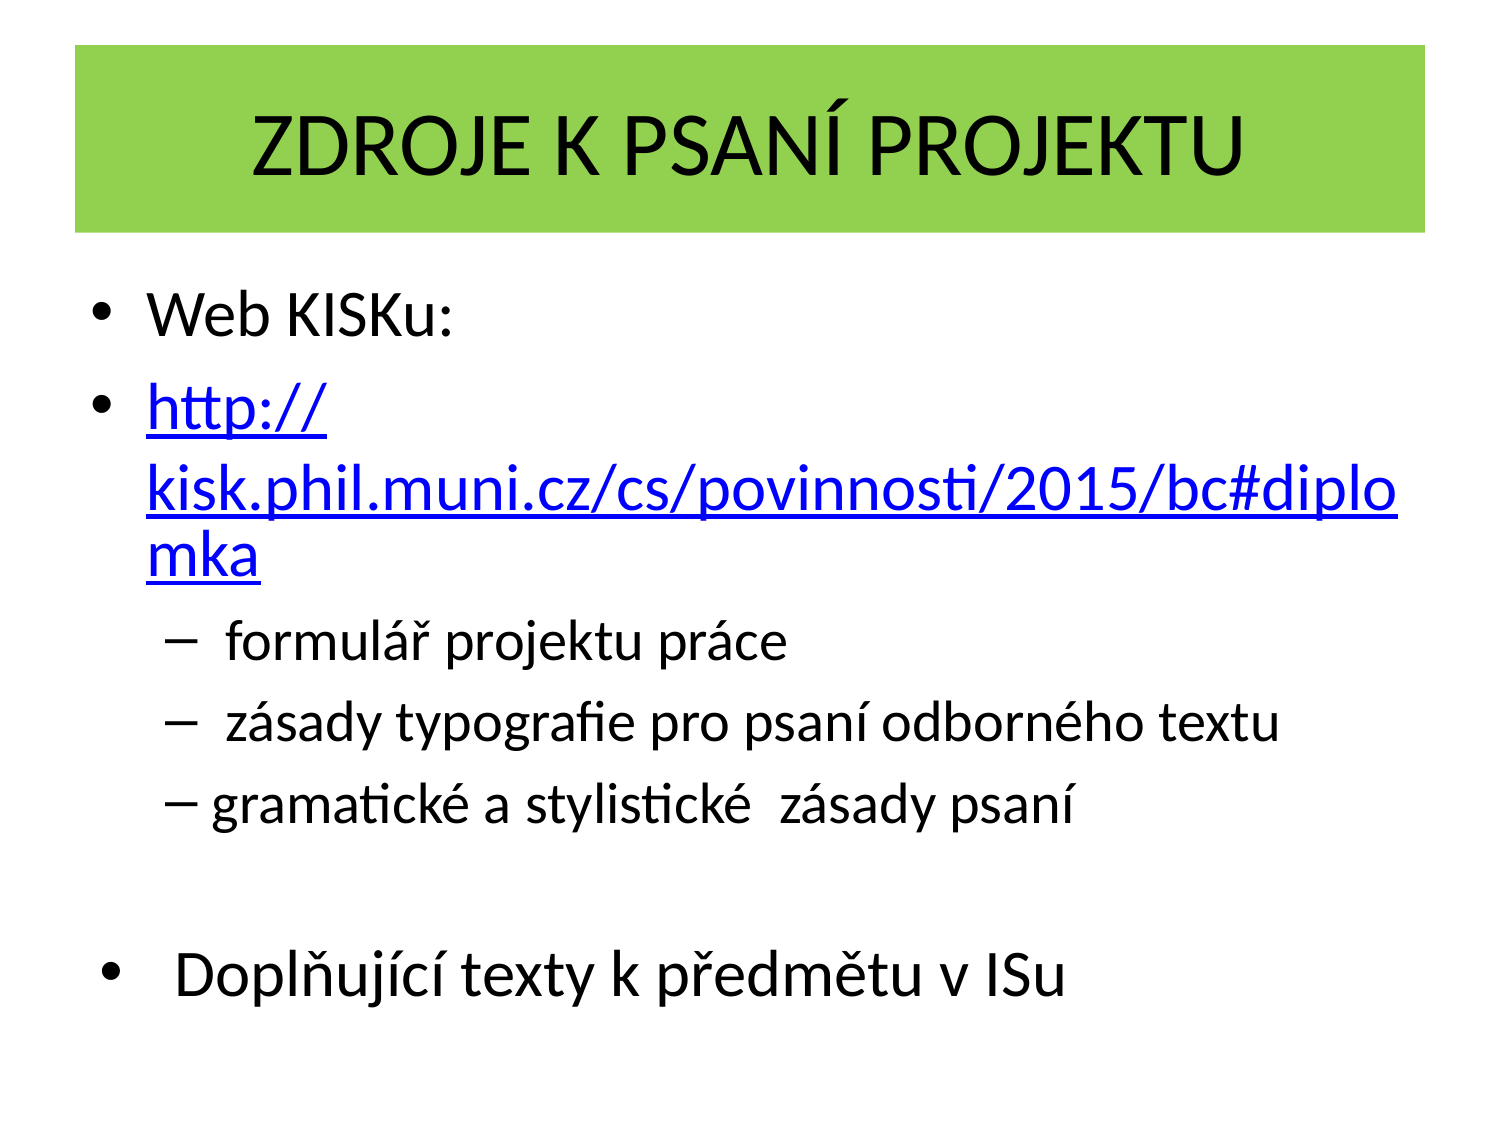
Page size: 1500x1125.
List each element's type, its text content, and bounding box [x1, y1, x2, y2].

list Web KISKu: http://kisk.phil.muni.cz/cs/povinnosti/2015/bc#diplomka formulář projektu práce zásady typografie pro psaní odborného textu gramatické a stylistické zásady psaní Doplňující texty k předmětu v ISu [75, 262, 1425, 1005]
title Zdroje k psaní projektu [75, 45, 1425, 233]
